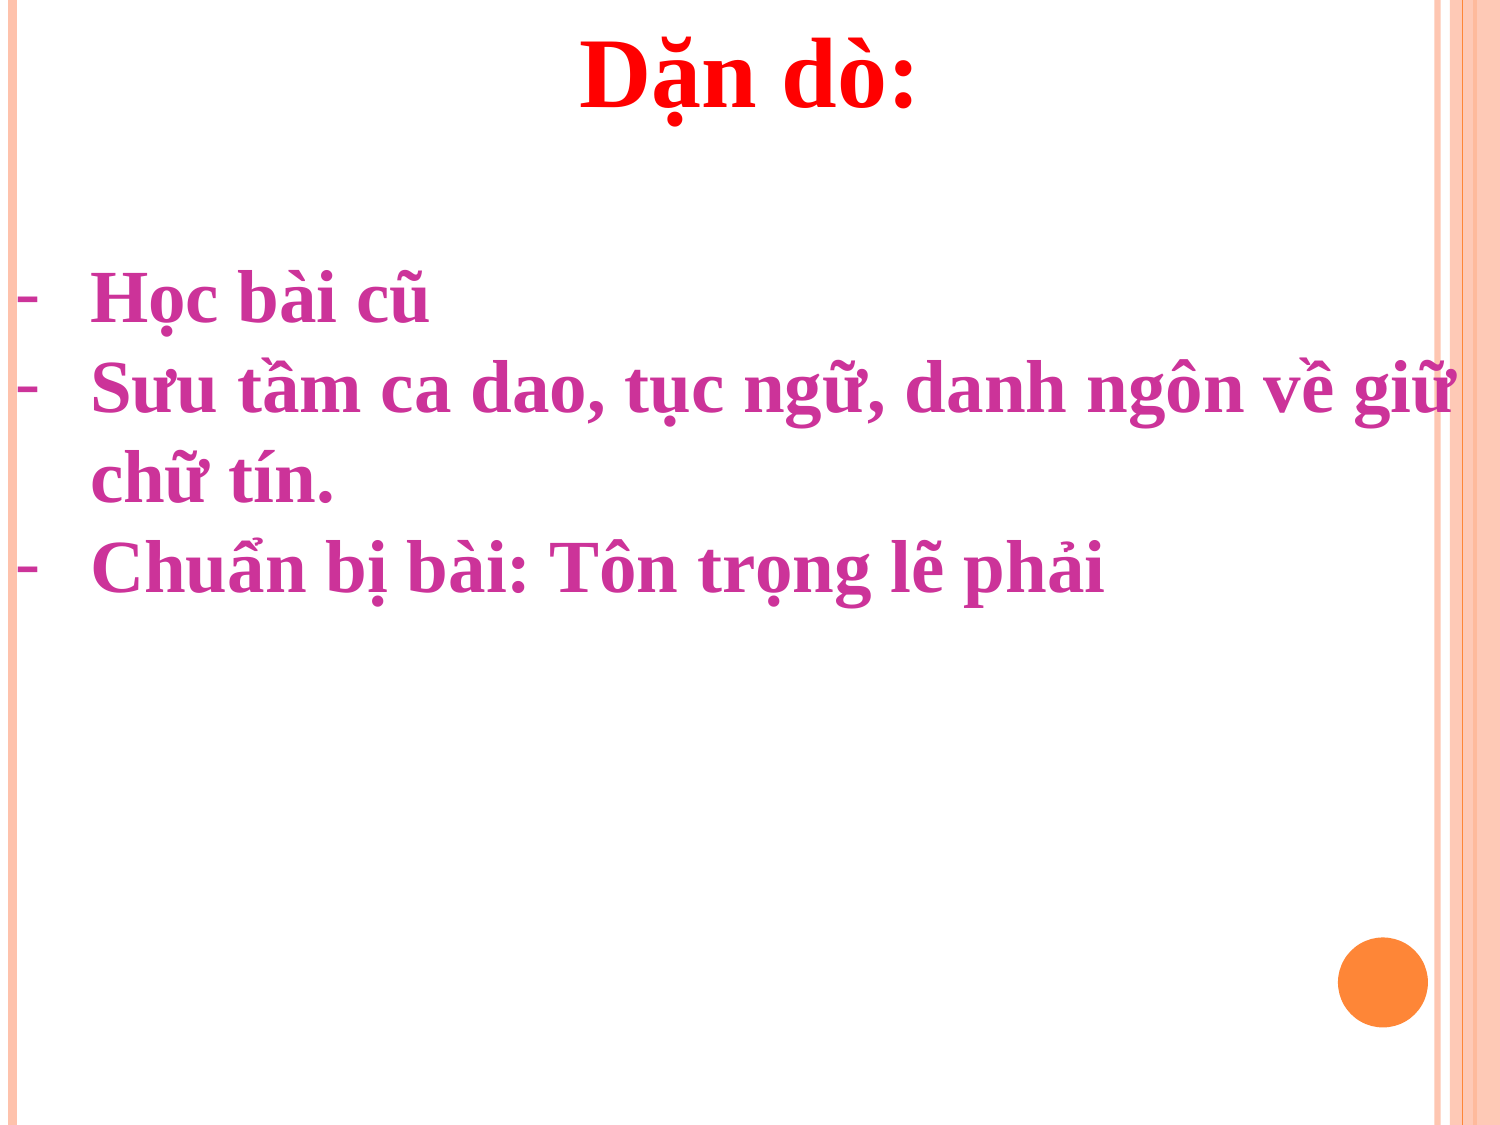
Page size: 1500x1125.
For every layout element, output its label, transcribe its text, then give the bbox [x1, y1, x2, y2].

text_box Dặn dò: Học bài cũ Sưu tầm ca dao, tục ngữ, danh ngôn về giữ chữ tín. Chuẩn bị bài: Tôn trọng lẽ phải [0, 0, 1500, 621]
